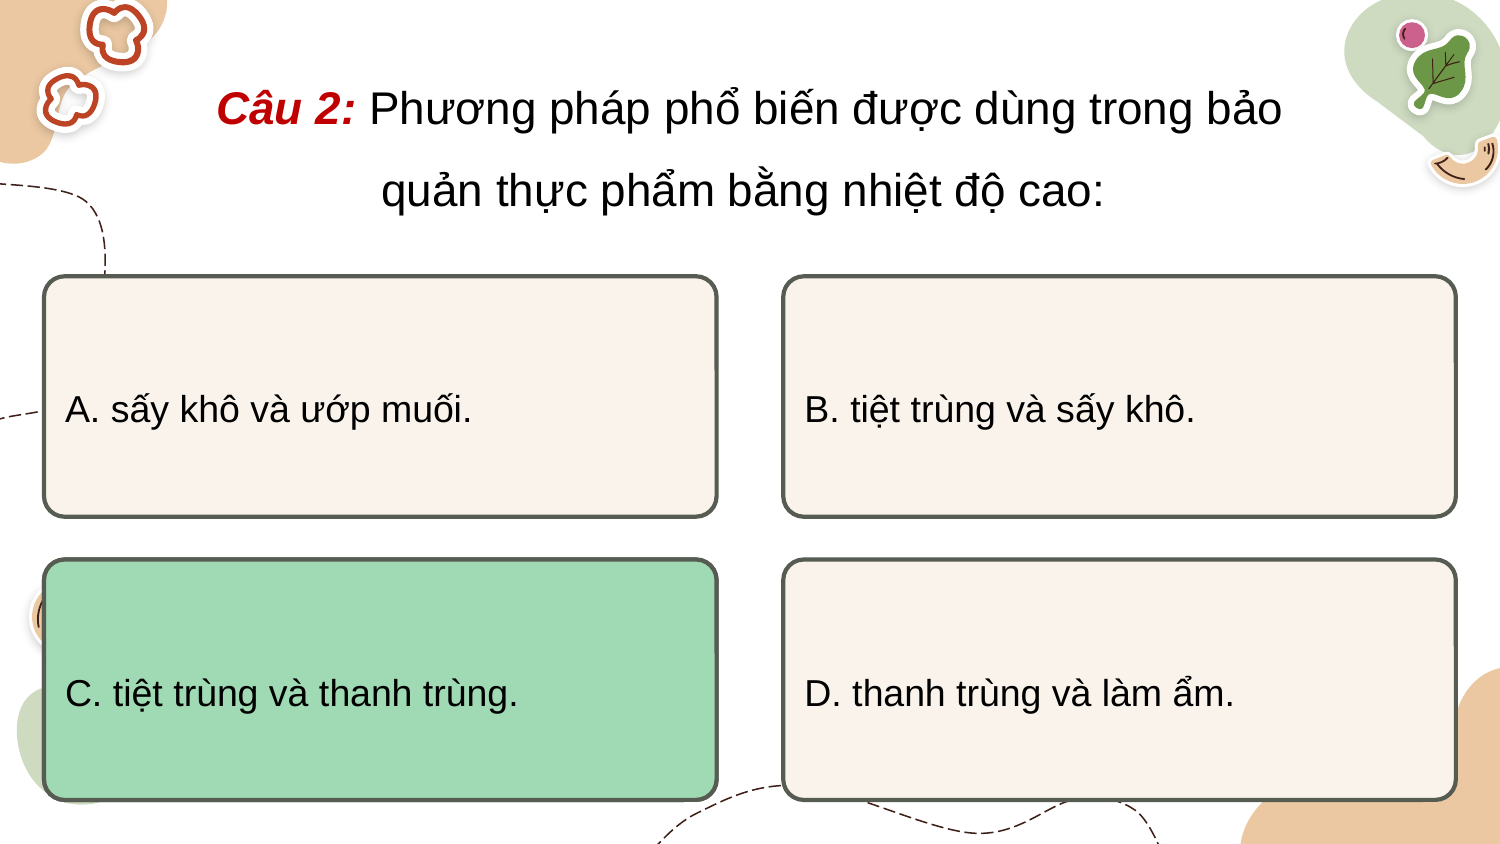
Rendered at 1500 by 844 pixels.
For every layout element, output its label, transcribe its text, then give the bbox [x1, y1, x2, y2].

text_box D. thanh trùng và làm ẩm. [783, 559, 1456, 800]
text_box C. tiệt trùng và thanh trùng. [43, 559, 717, 800]
text_box A. sấy khô và ướp muối. [43, 276, 717, 517]
text_box B. tiệt trùng và sấy khô. [783, 276, 1456, 517]
text_box Câu 2: Phương pháp phổ biến được dùng trong bảo quản thực phẩm bằng nhiệt độ cao: [174, 43, 1326, 224]
